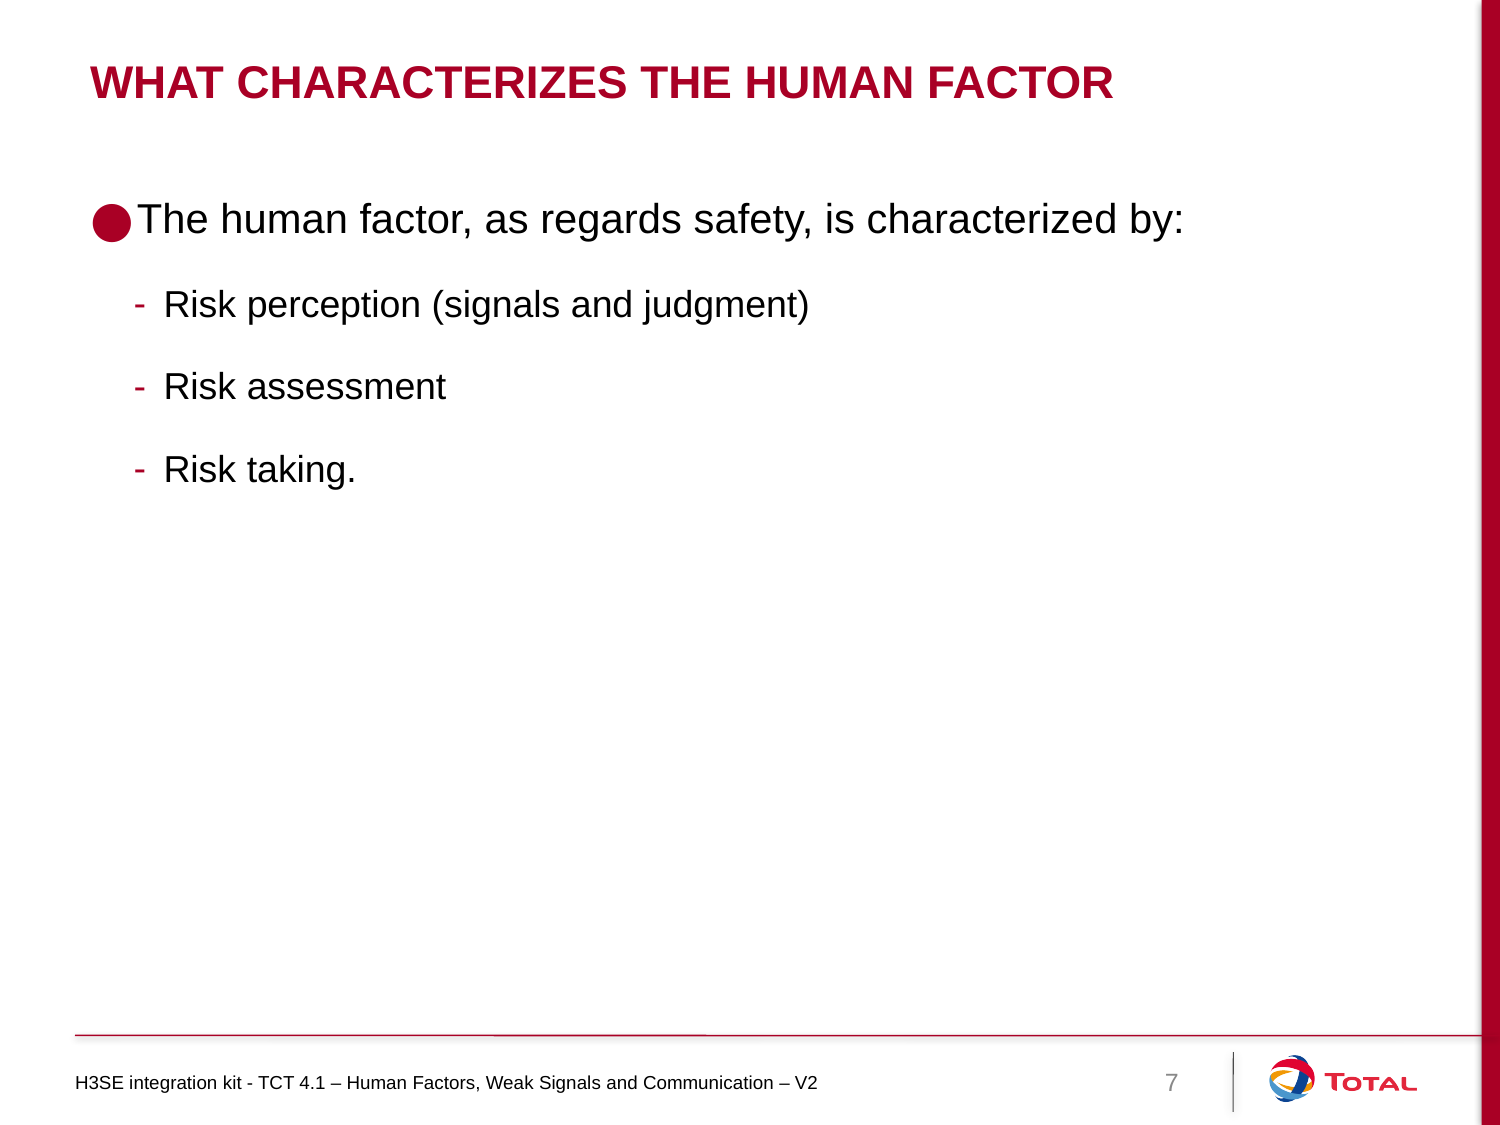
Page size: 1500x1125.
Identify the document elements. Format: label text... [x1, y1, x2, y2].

picture [1260, 1045, 1426, 1112]
slide_number 7 [1074, 1051, 1194, 1112]
title What characterizes the human factor [75, 45, 1424, 150]
list The human factor, as regards safety, is characterized by: Risk perception (signals and judgment) Risk assessment Risk taking. [75, 184, 1424, 1012]
footer H3SE integration kit - TCT 4.1 – Human Factors, Weak Signals and Communication – V2 [75, 1051, 988, 1112]
